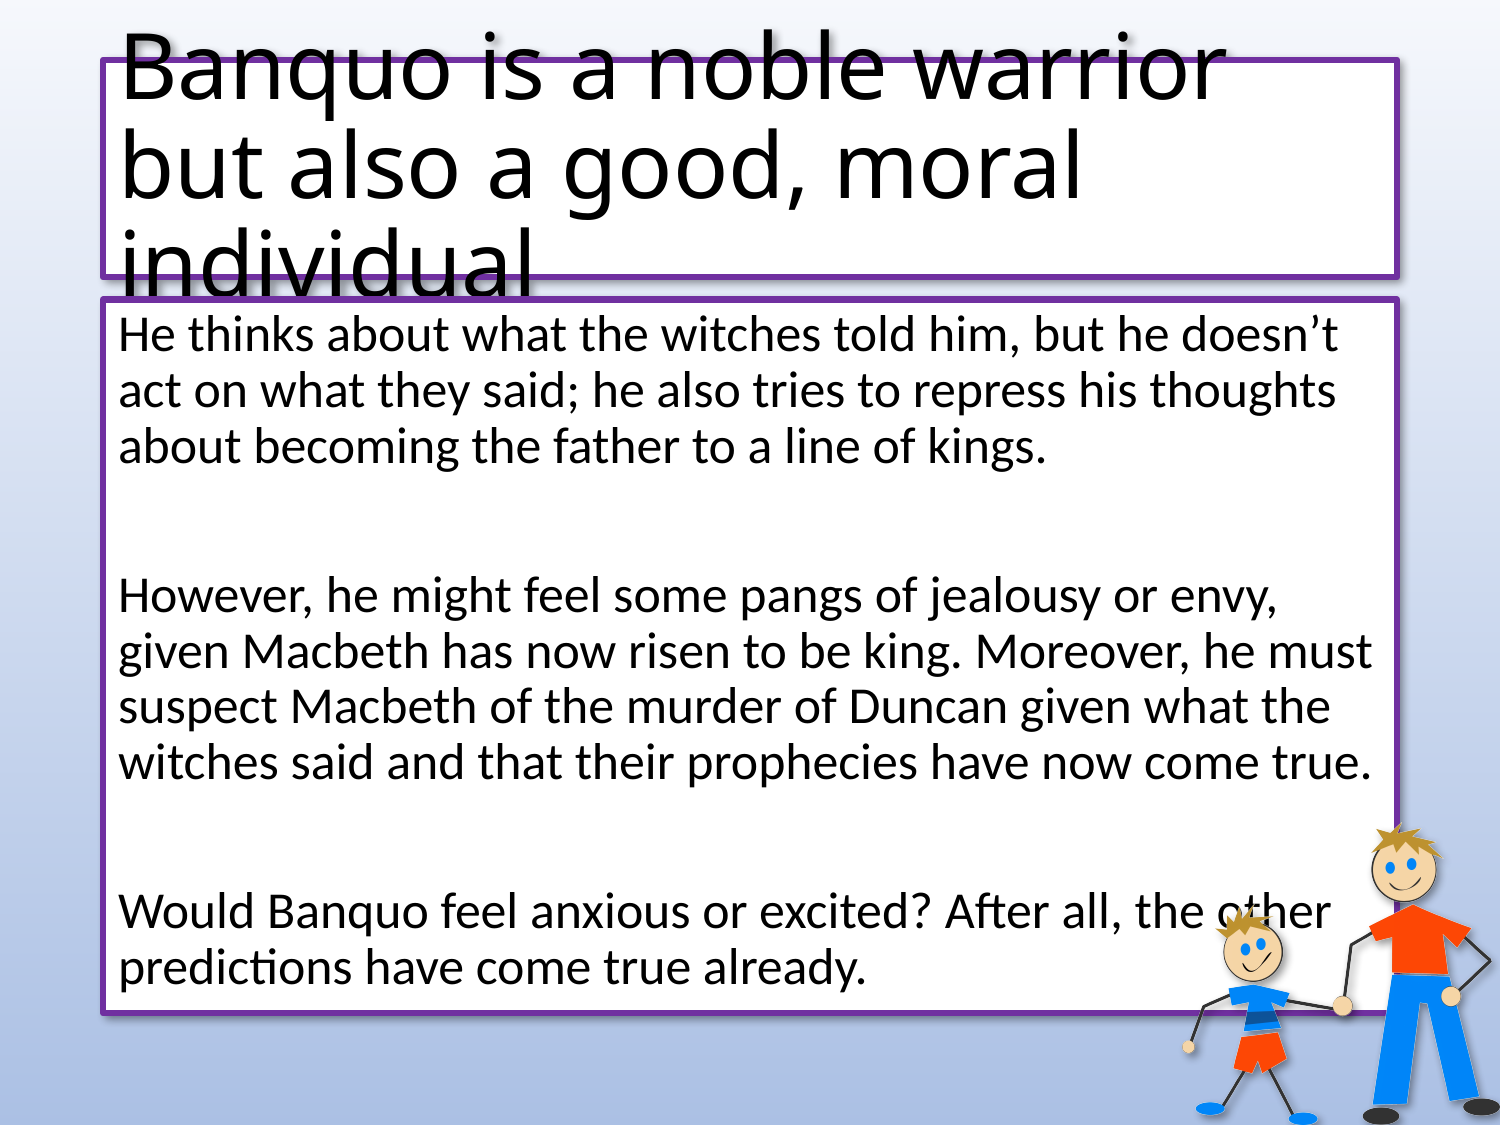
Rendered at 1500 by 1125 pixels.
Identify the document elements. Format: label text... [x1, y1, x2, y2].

title Banquo is a noble warrior but also a good, moral individual [103, 59, 1397, 278]
list He thinks about what the witches told him, but he doesn’t act on what they said; he also tries to repress his thoughts about becoming the father to a line of kings. However, he might feel some pangs of jealousy or envy, given Macbeth has now risen to be king. Moreover, he must suspect Macbeth of the murder of Duncan given what the witches said and that their prophecies have now come true. Would Banquo feel anxious or excited? After all, the other predictions have come true already. [103, 299, 1397, 1014]
picture [1182, 822, 1500, 1125]
